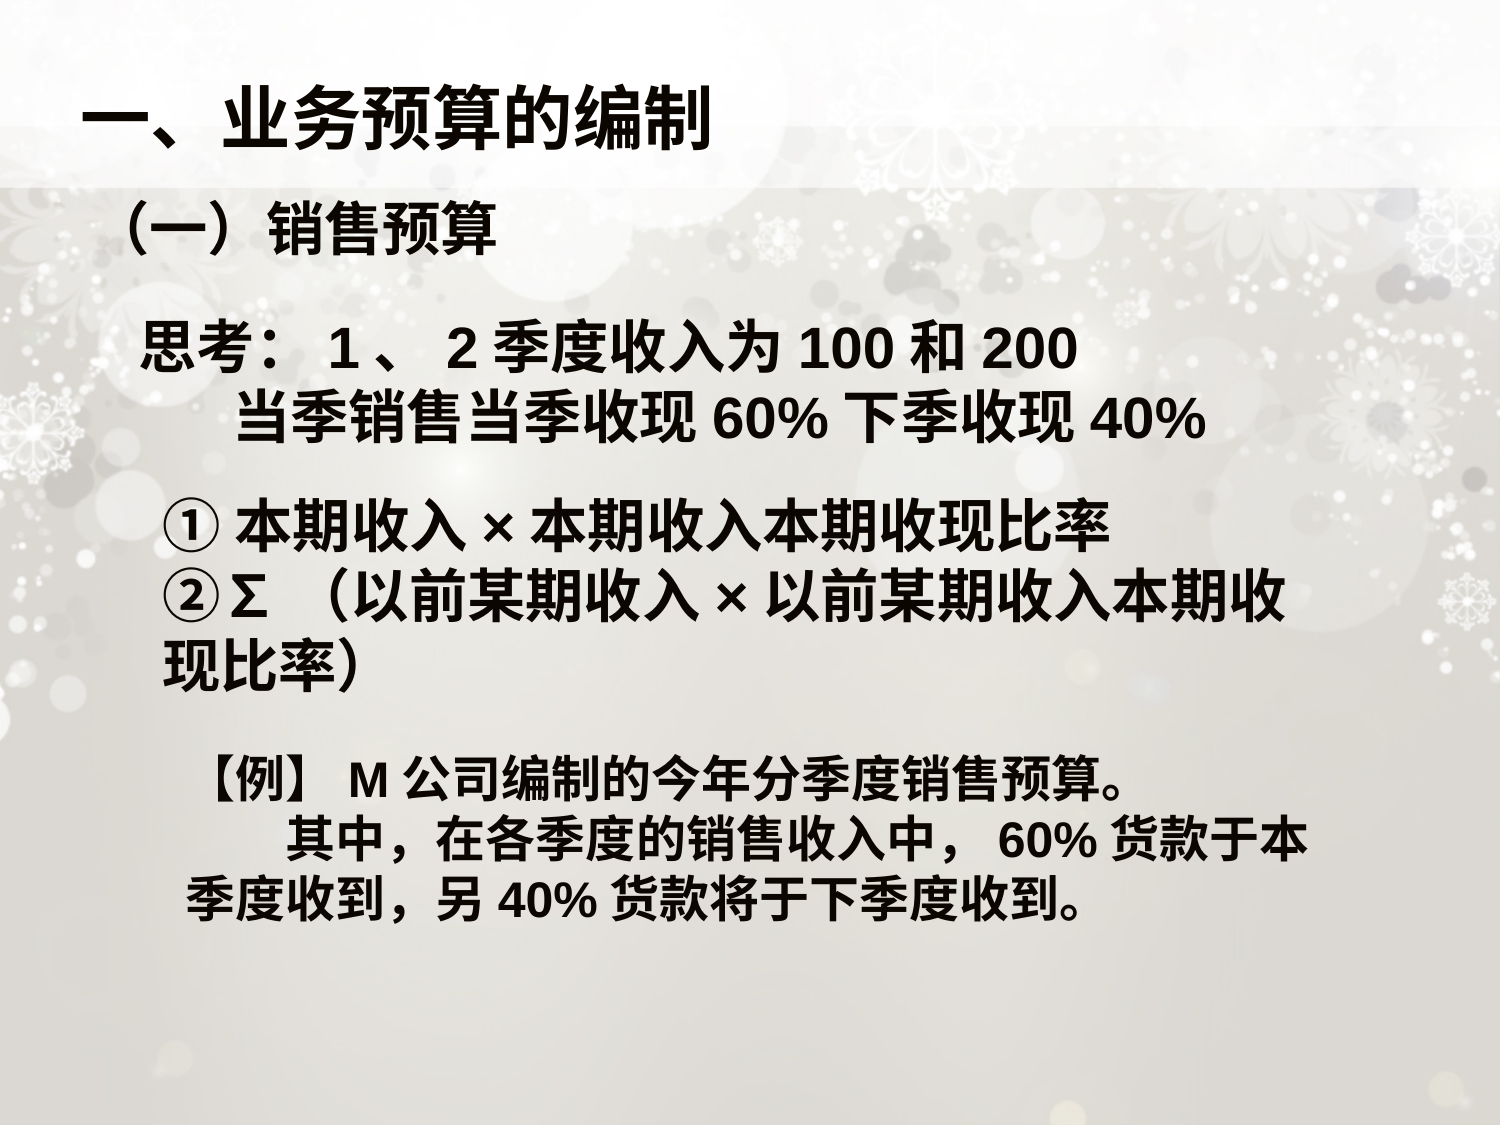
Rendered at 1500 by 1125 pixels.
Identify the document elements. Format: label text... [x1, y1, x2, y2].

title 一、业务预算的编制 [64, 66, 1254, 167]
picture [0, 0, 1500, 1125]
text_box ①本期收入×本期收入本期收现比率 ②∑（以前某期收入×以前某期收入本期收现比率） [147, 481, 1329, 707]
text_box （一）销售预算 [76, 184, 573, 270]
text_box 思考：1、2季度收入为100和200 当季销售当季收现60%下季收现40% [123, 302, 1400, 458]
text_box 【例】M公司编制的今年分季度销售预算。 其中，在各季度的销售收入中，60%货款于本季度收到，另40%货款将于下季度收到。 [171, 739, 1365, 935]
